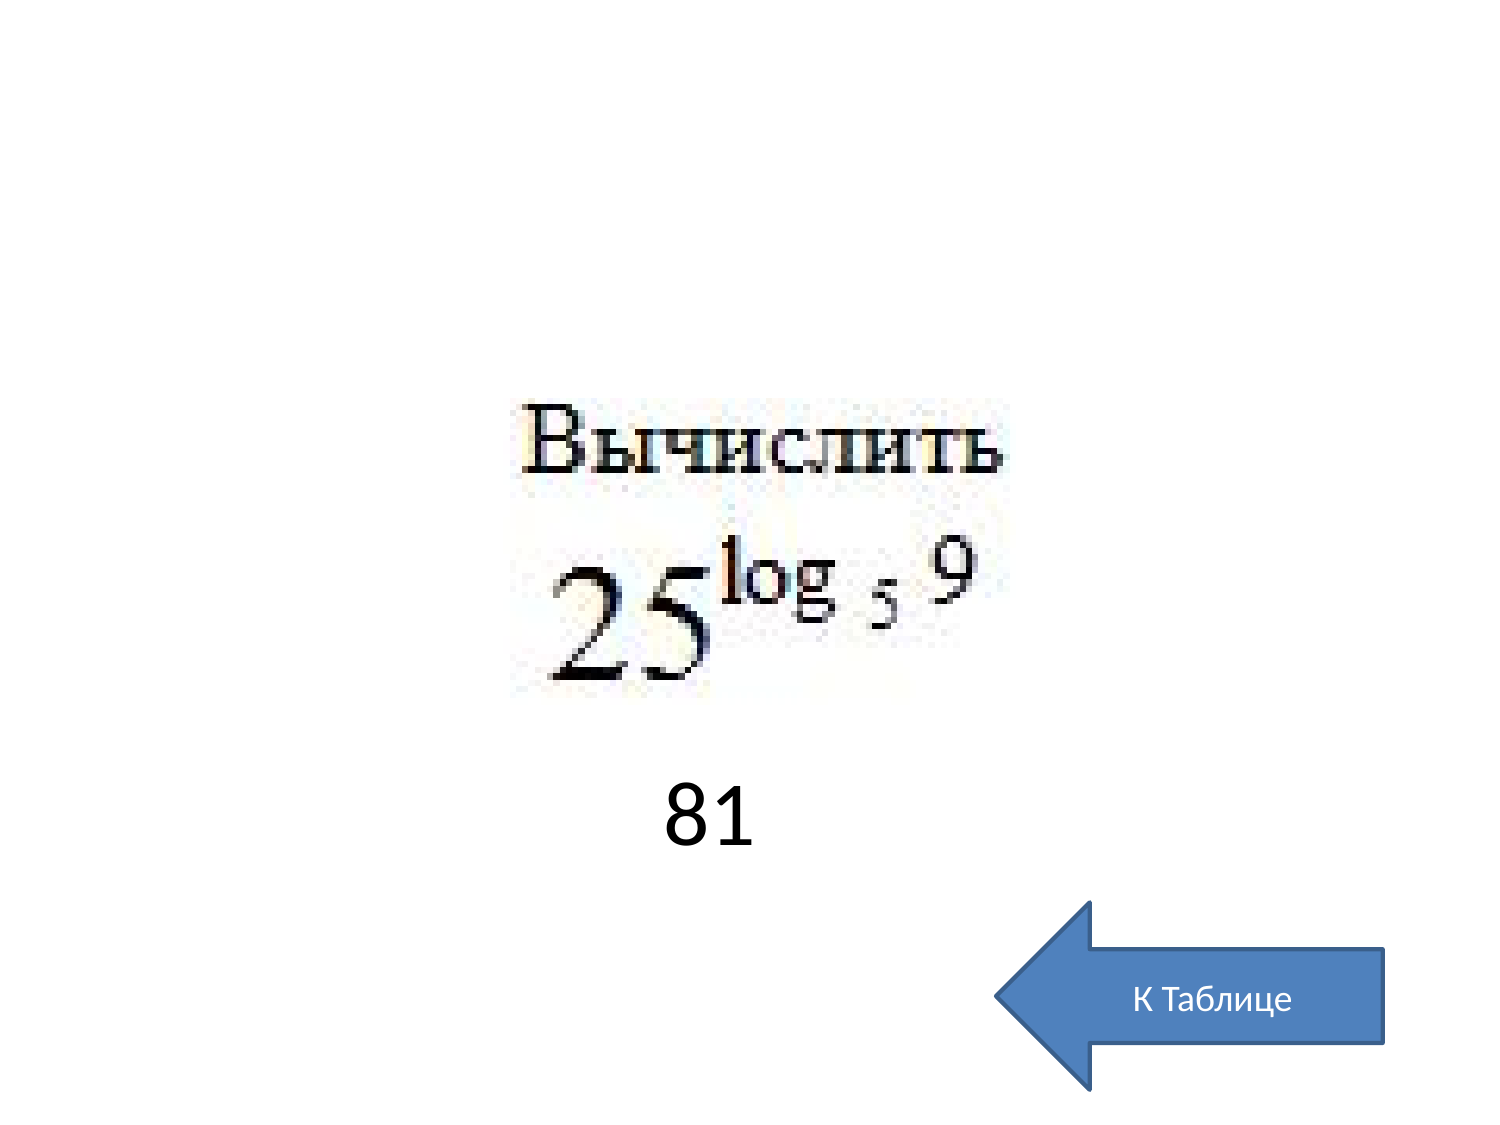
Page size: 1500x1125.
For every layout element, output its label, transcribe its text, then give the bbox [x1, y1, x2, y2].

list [409, 398, 1155, 774]
text_box К Таблице [993, 900, 1385, 1092]
title 81 [35, 714, 1386, 903]
